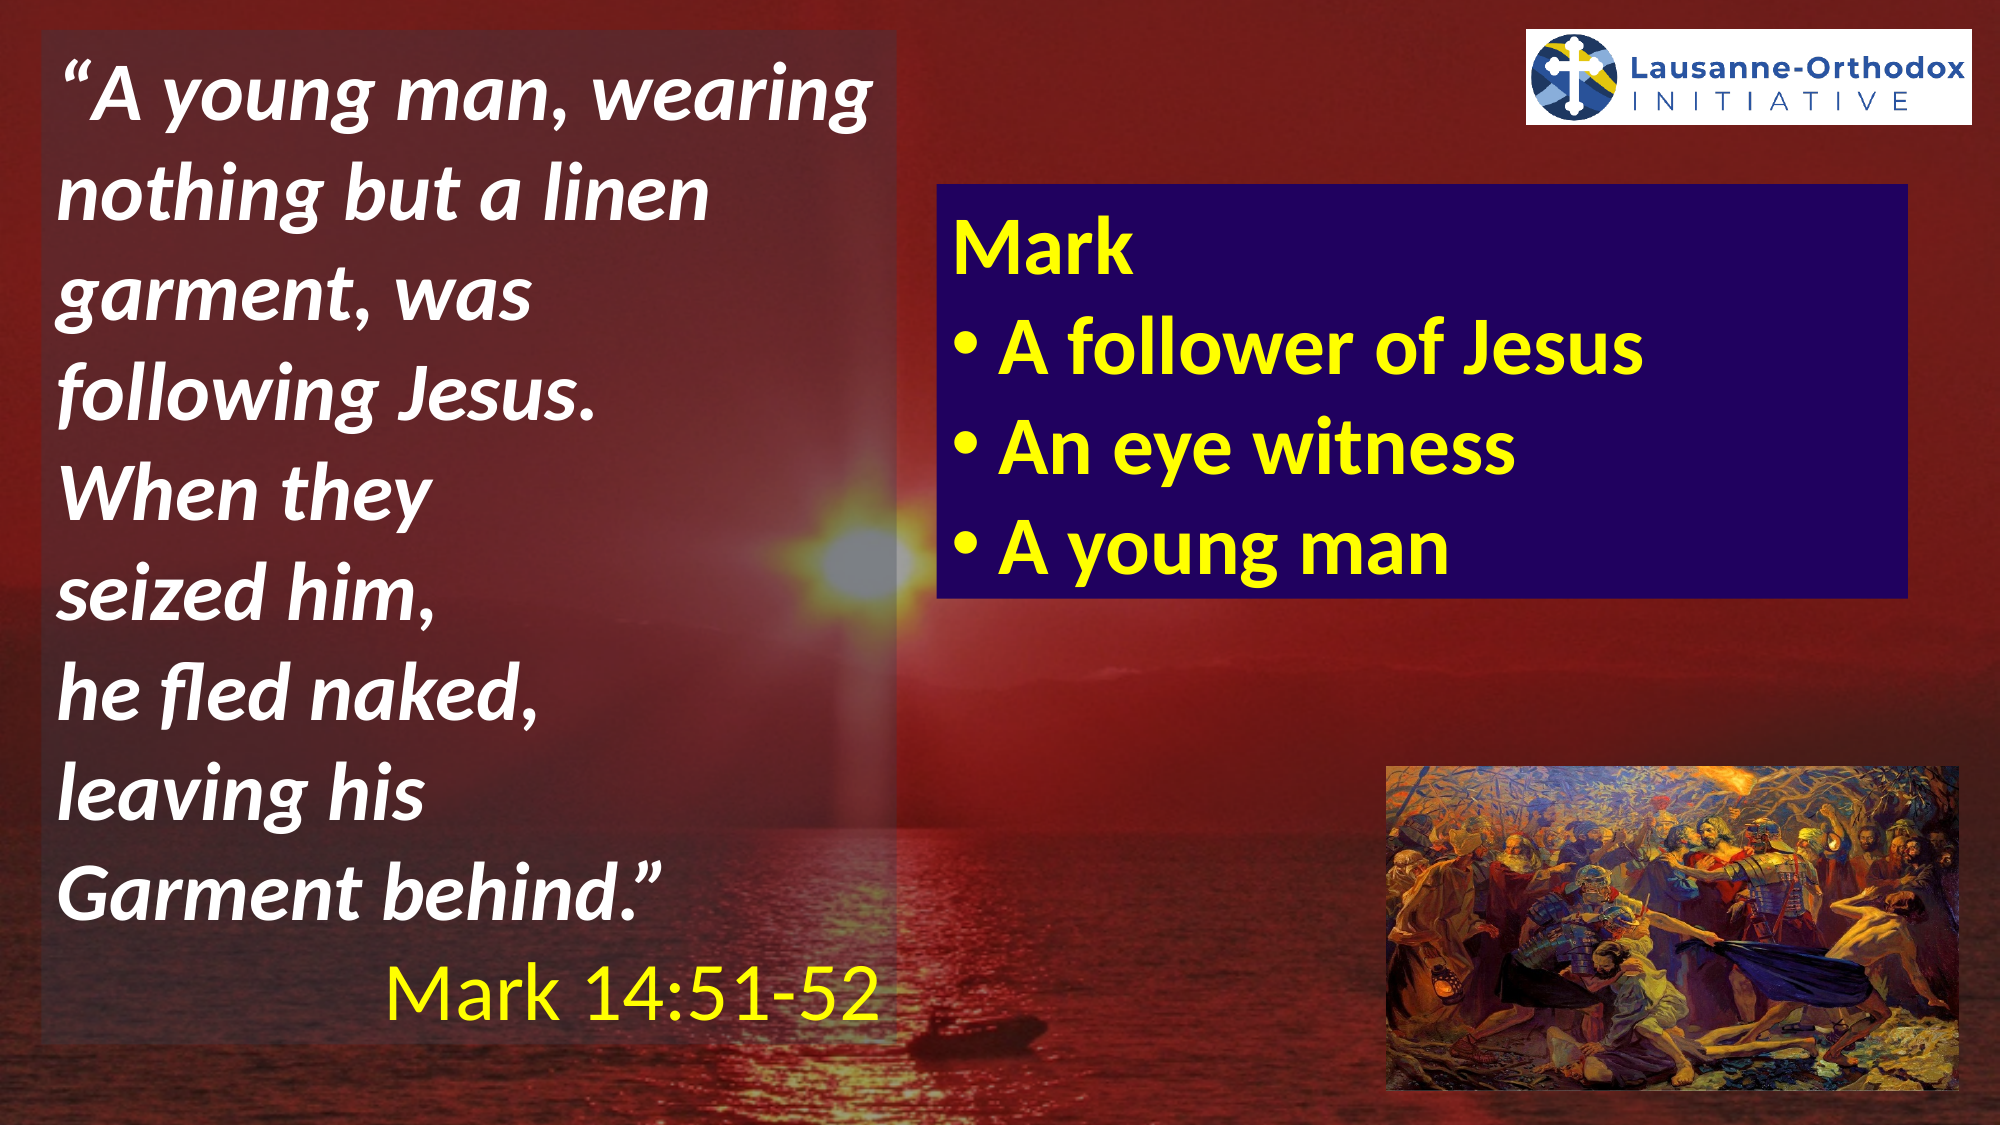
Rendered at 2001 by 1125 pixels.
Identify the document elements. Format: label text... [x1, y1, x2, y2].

text_box Mark A follower of Jesus An eye witness A young man [936, 184, 1908, 599]
picture [0, 0, 2000, 1125]
text_box “A young man, wearing nothing but a linen garment, was following Jesus. When they seized him, he fled naked, leaving his Garment behind.” Mark 14:51-52 [41, 29, 897, 1045]
